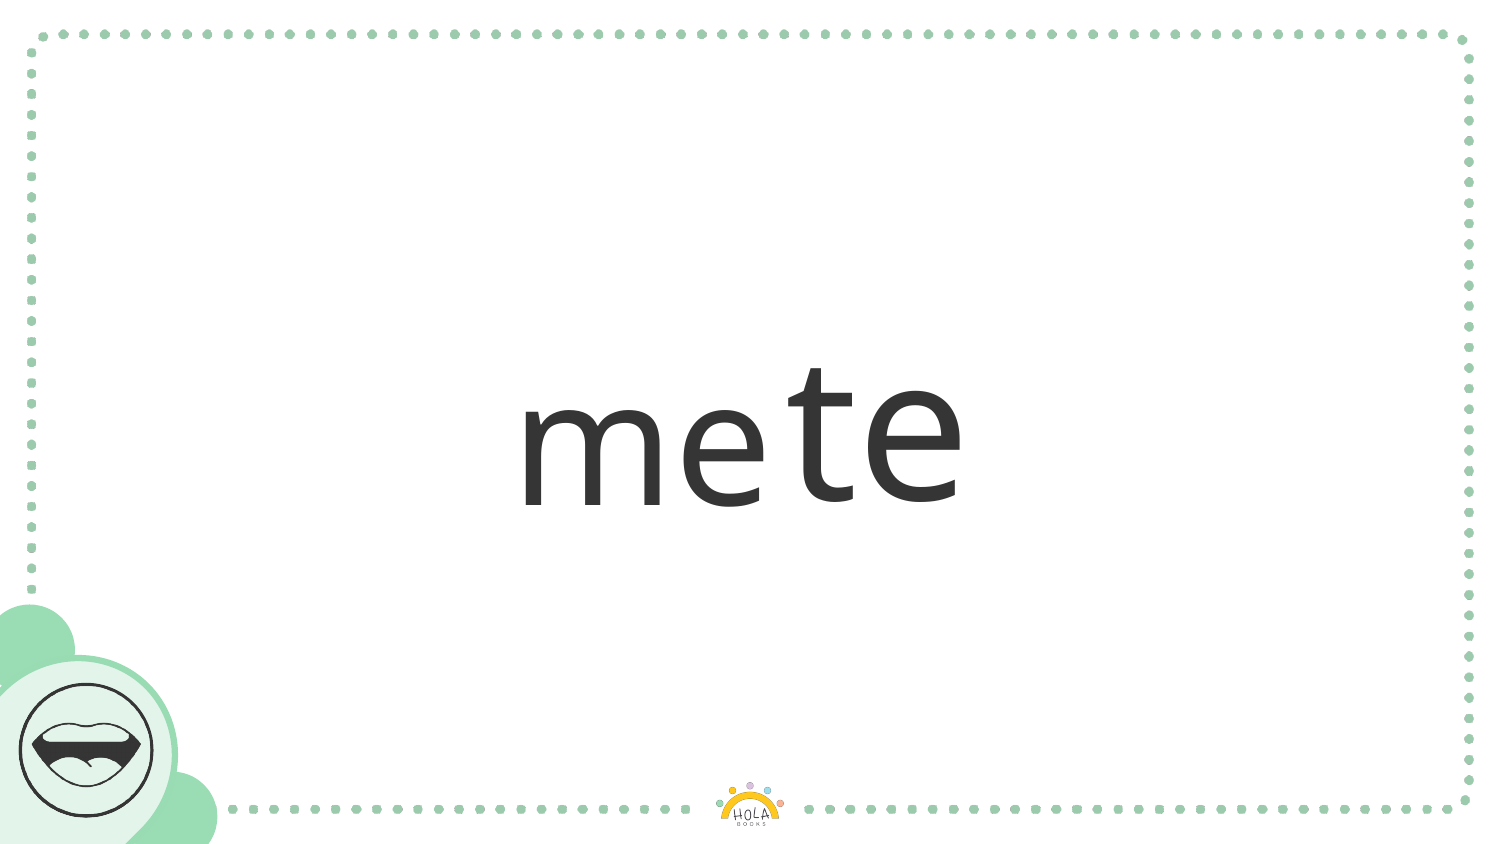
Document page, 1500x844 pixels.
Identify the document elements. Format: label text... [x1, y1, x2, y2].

text_box te [770, 285, 1127, 513]
picture [0, 0, 1500, 844]
list me [382, 285, 902, 559]
